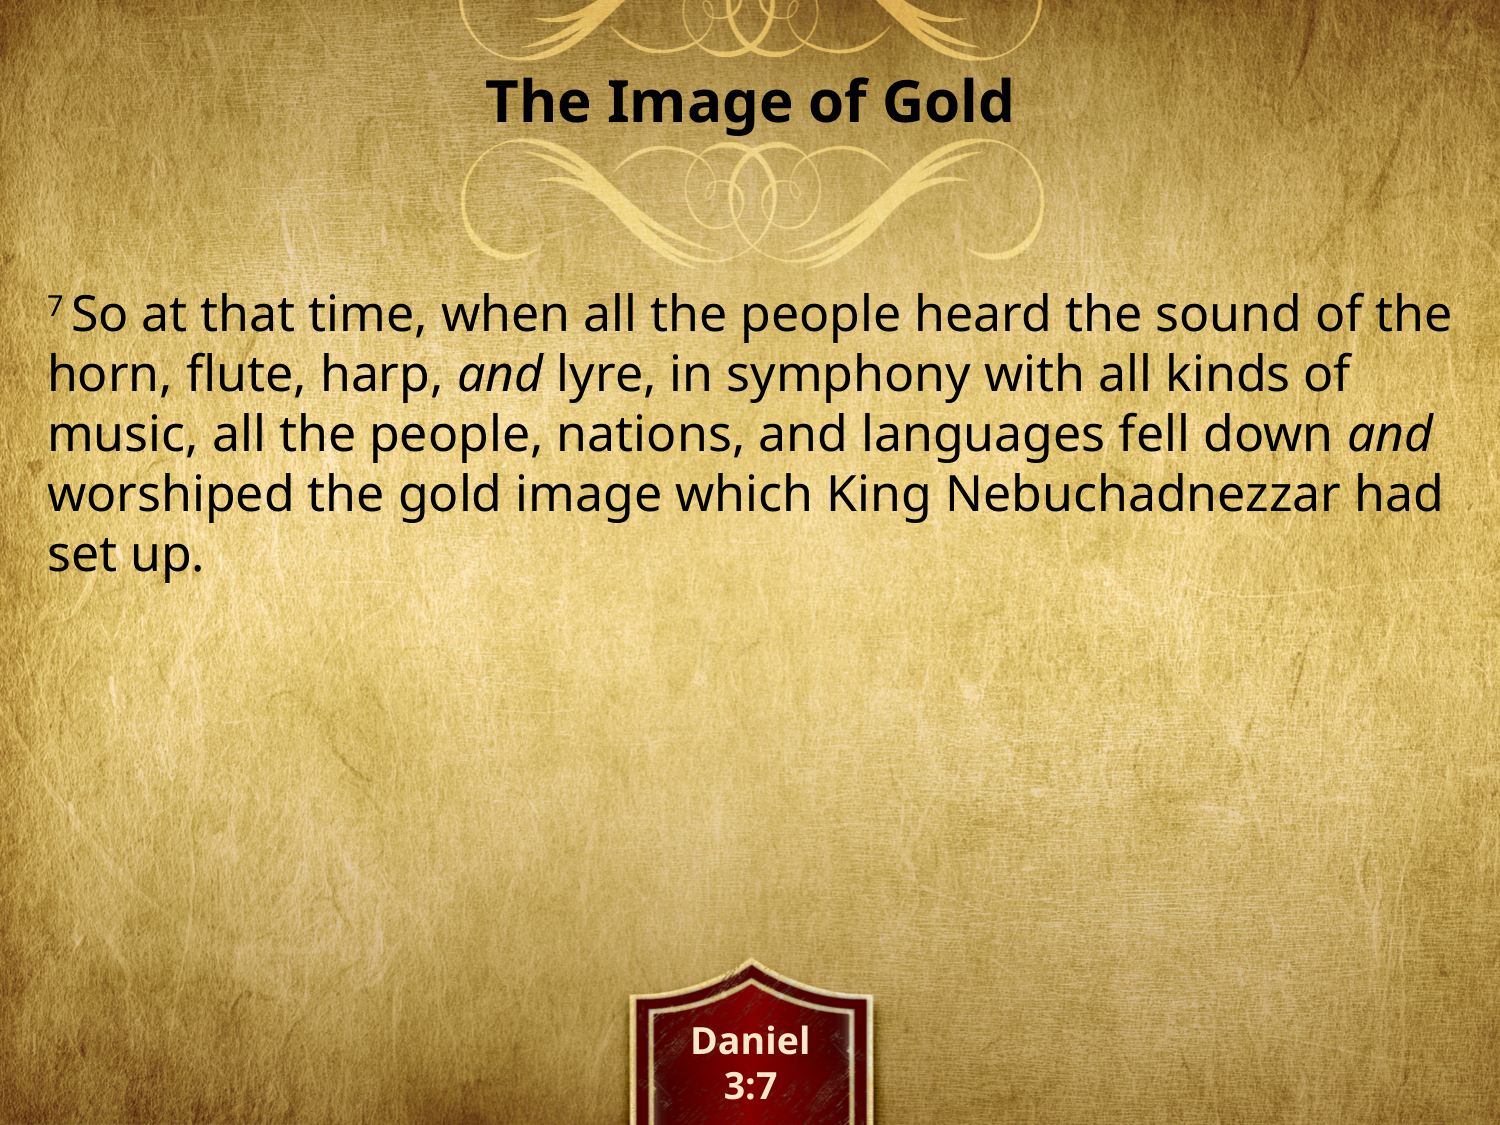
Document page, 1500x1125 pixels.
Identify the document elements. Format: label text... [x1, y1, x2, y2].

text_box 7 So at that time, when all the people heard the sound of the horn, flute, harp, and lyre, in symphony with all kinds of music, all the people, nations, and languages fell down and worshiped the gold image which King Nebuchadnezzar had set up. [32, 274, 1470, 590]
text_box Daniel 3:7 [675, 1009, 826, 1115]
picture [0, 0, 1500, 1125]
text_box The Image of Gold [470, 56, 1031, 142]
